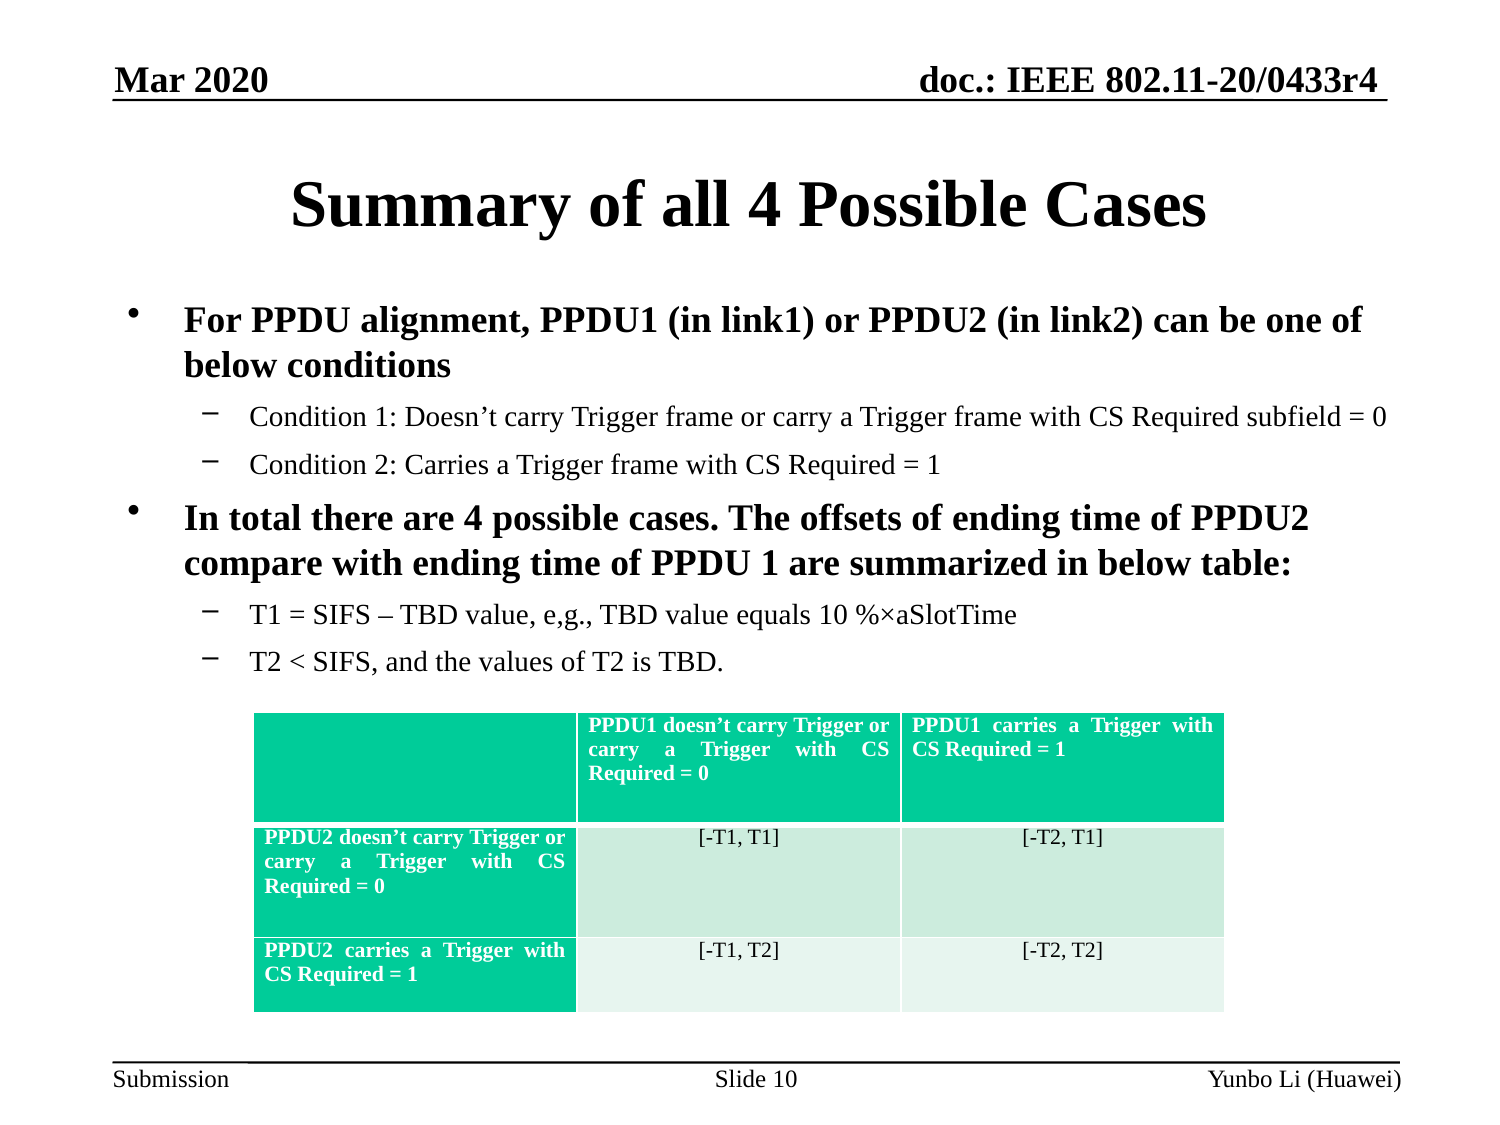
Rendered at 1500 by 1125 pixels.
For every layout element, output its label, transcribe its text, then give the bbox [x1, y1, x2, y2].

footer Yunbo Li (Huawei) [1204, 1061, 1402, 1093]
title Summary of all 4 Possible Cases [112, 112, 1388, 288]
table_cell PPDU2 doesn’t carry Trigger or carry a Trigger with CS Required = 0 [254, 828, 576, 937]
list For PPDU alignment, PPDU1 (in link1) or PPDU2 (in link2) can be one of below conditions Condition 1: Doesn’t carry Trigger frame or carry a Trigger frame with CS Required subfield = 0 Condition 2: Carries a Trigger frame with CS Required = 1 In total there are 4 possible cases. The offsets of ending time of PPDU2 compare with ending time of PPDU 1 are summarized in below table: T1 = SIFS – TBD value, e,g., TBD value equals 10 %×aSlotTime T2 < SIFS, and the values of T2 is TBD. [112, 287, 1425, 1024]
table_header [254, 713, 576, 822]
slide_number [114, 54, 271, 101]
table_cell [-T1, T2] [578, 938, 900, 1012]
table_cell [-T2, T2] [902, 938, 1224, 1012]
table_header PPDU1 carries a Trigger with CS Required = 1 [902, 713, 1224, 822]
slide_number Slide 10 [712, 1061, 800, 1093]
table_cell PPDU2 carries a Trigger with CS Required = 1 [254, 938, 576, 1012]
table_cell [-T1, T1] [578, 828, 900, 937]
table_cell [-T2, T1] [902, 828, 1224, 937]
table_header PPDU1 doesn’t carry Trigger or carry a Trigger with CS Required = 0 [578, 713, 900, 822]
